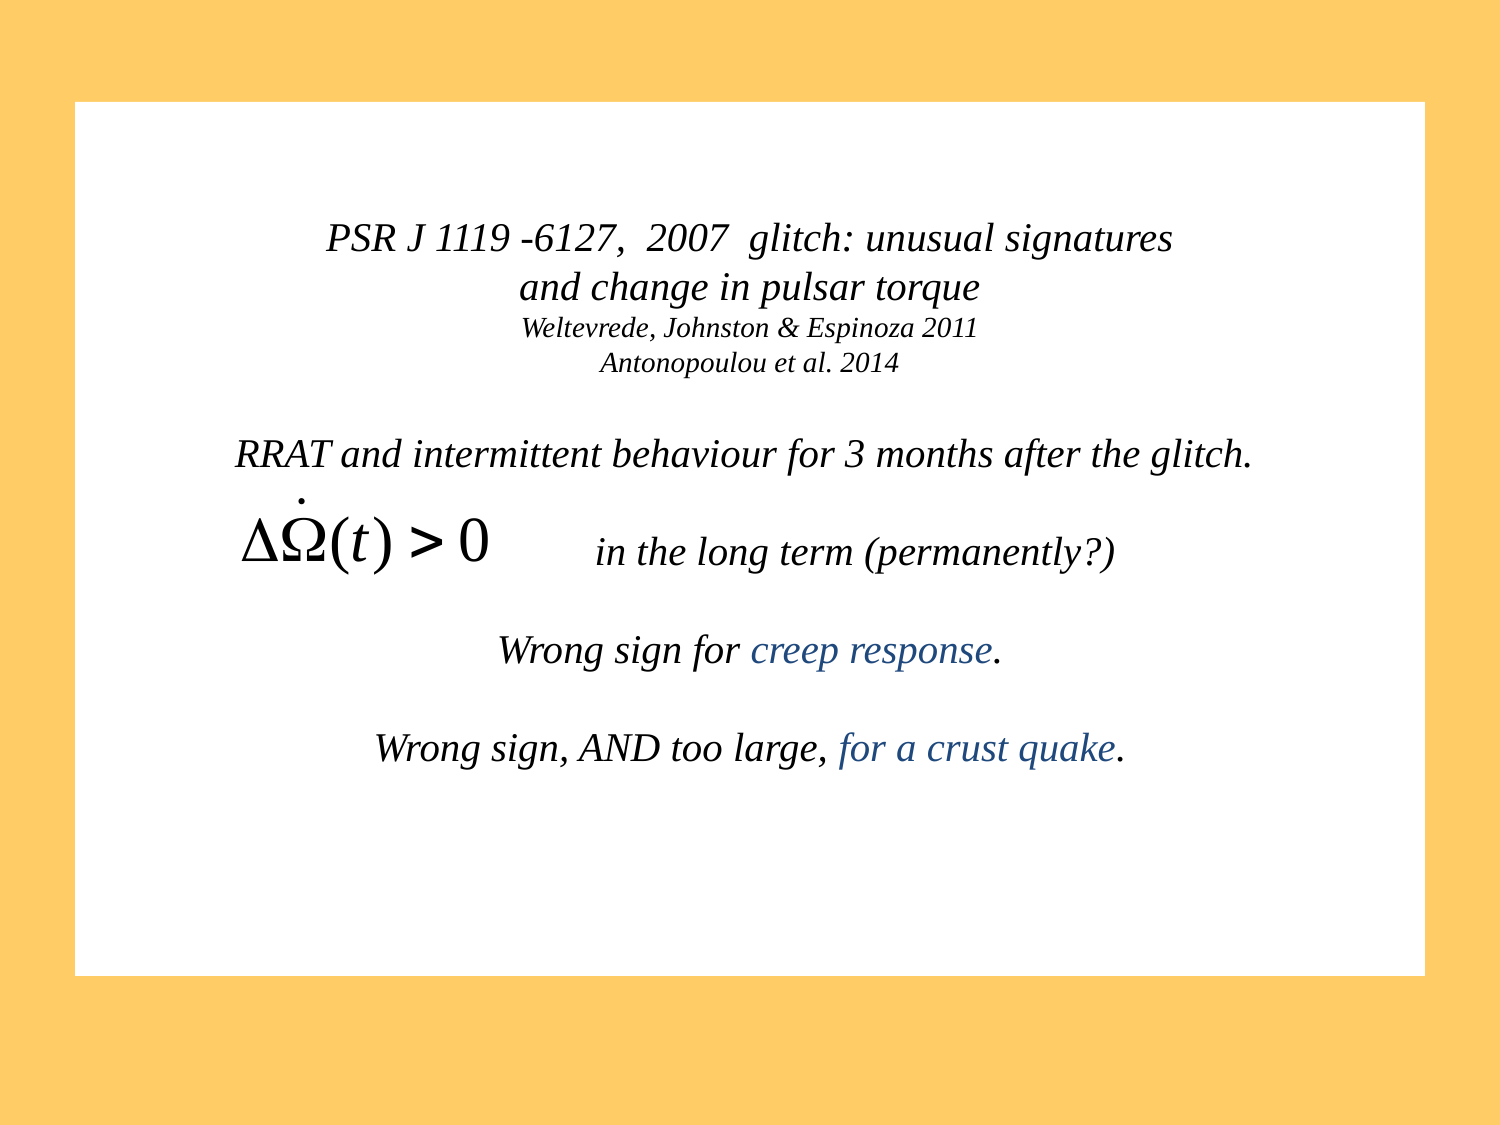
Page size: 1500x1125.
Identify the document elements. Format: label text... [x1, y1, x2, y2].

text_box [229, 491, 499, 589]
title PSR J 1119 -6127, 2007 glitch: unusual signatures and change in pulsar torque Weltevrede, Johnston & Espinoza 2011 Antonopoulou et al. 2014 RRAT and intermittent behaviour for 3 months after the glitch. in the long term (permanently?) Wrong sign for creep response. Wrong sign, AND too large, for a crust quake. [75, 101, 1425, 976]
